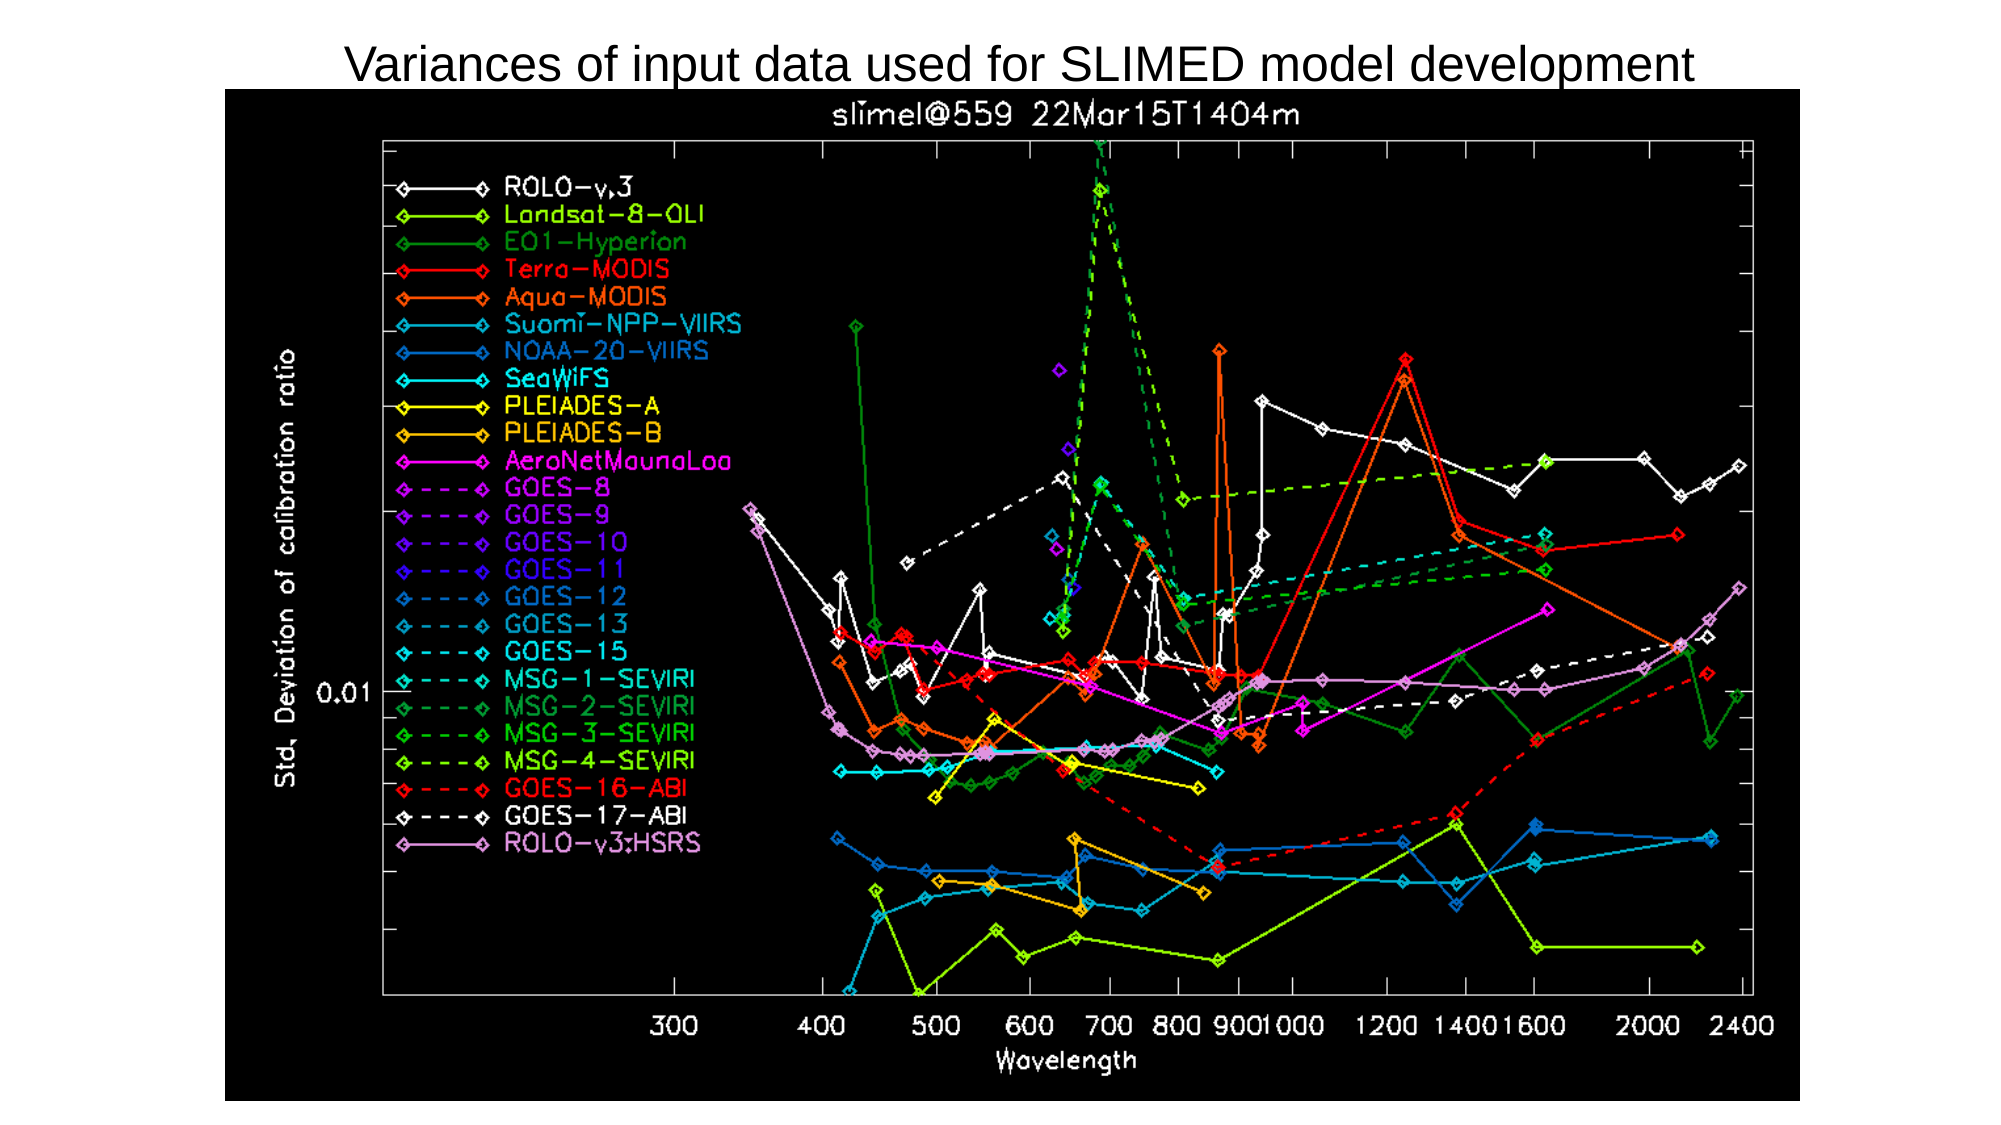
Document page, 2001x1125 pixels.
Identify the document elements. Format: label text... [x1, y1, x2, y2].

picture [224, 89, 1800, 1101]
text_box Variances of input data used for SLIMED model development [119, 29, 1920, 225]
